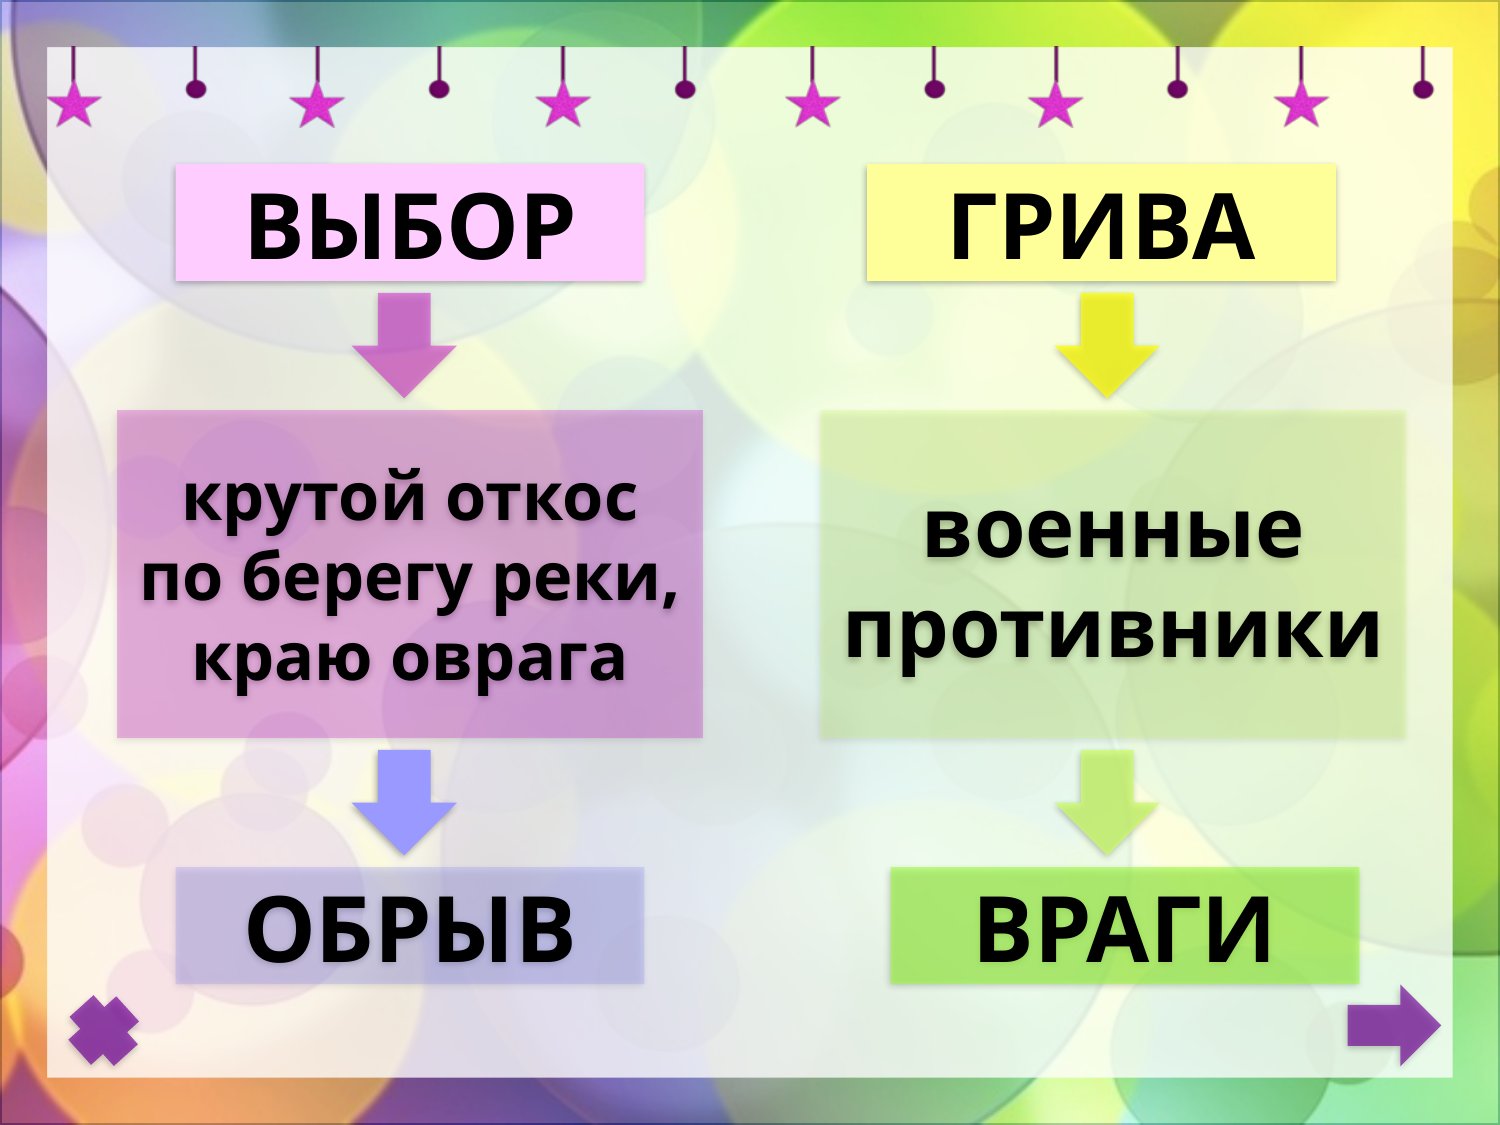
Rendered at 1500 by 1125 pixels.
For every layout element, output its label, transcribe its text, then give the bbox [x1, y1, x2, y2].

text_box [351, 749, 457, 856]
text_box ГРИВА [2, 2, 1498, 1123]
text_box [351, 292, 457, 399]
text_box ВЫБОР [175, 163, 645, 282]
text_box ВРАГИ [890, 867, 1360, 985]
text_box [68, 995, 140, 1066]
text_box военные противники [820, 410, 1407, 739]
text_box [1054, 749, 1161, 856]
picture [0, 0, 1500, 1125]
text_box ОБРЫВ [175, 867, 645, 985]
text_box [1347, 984, 1442, 1067]
text_box [1054, 292, 1161, 399]
text_box крутой откос по берегу реки, краю оврага [117, 410, 703, 739]
